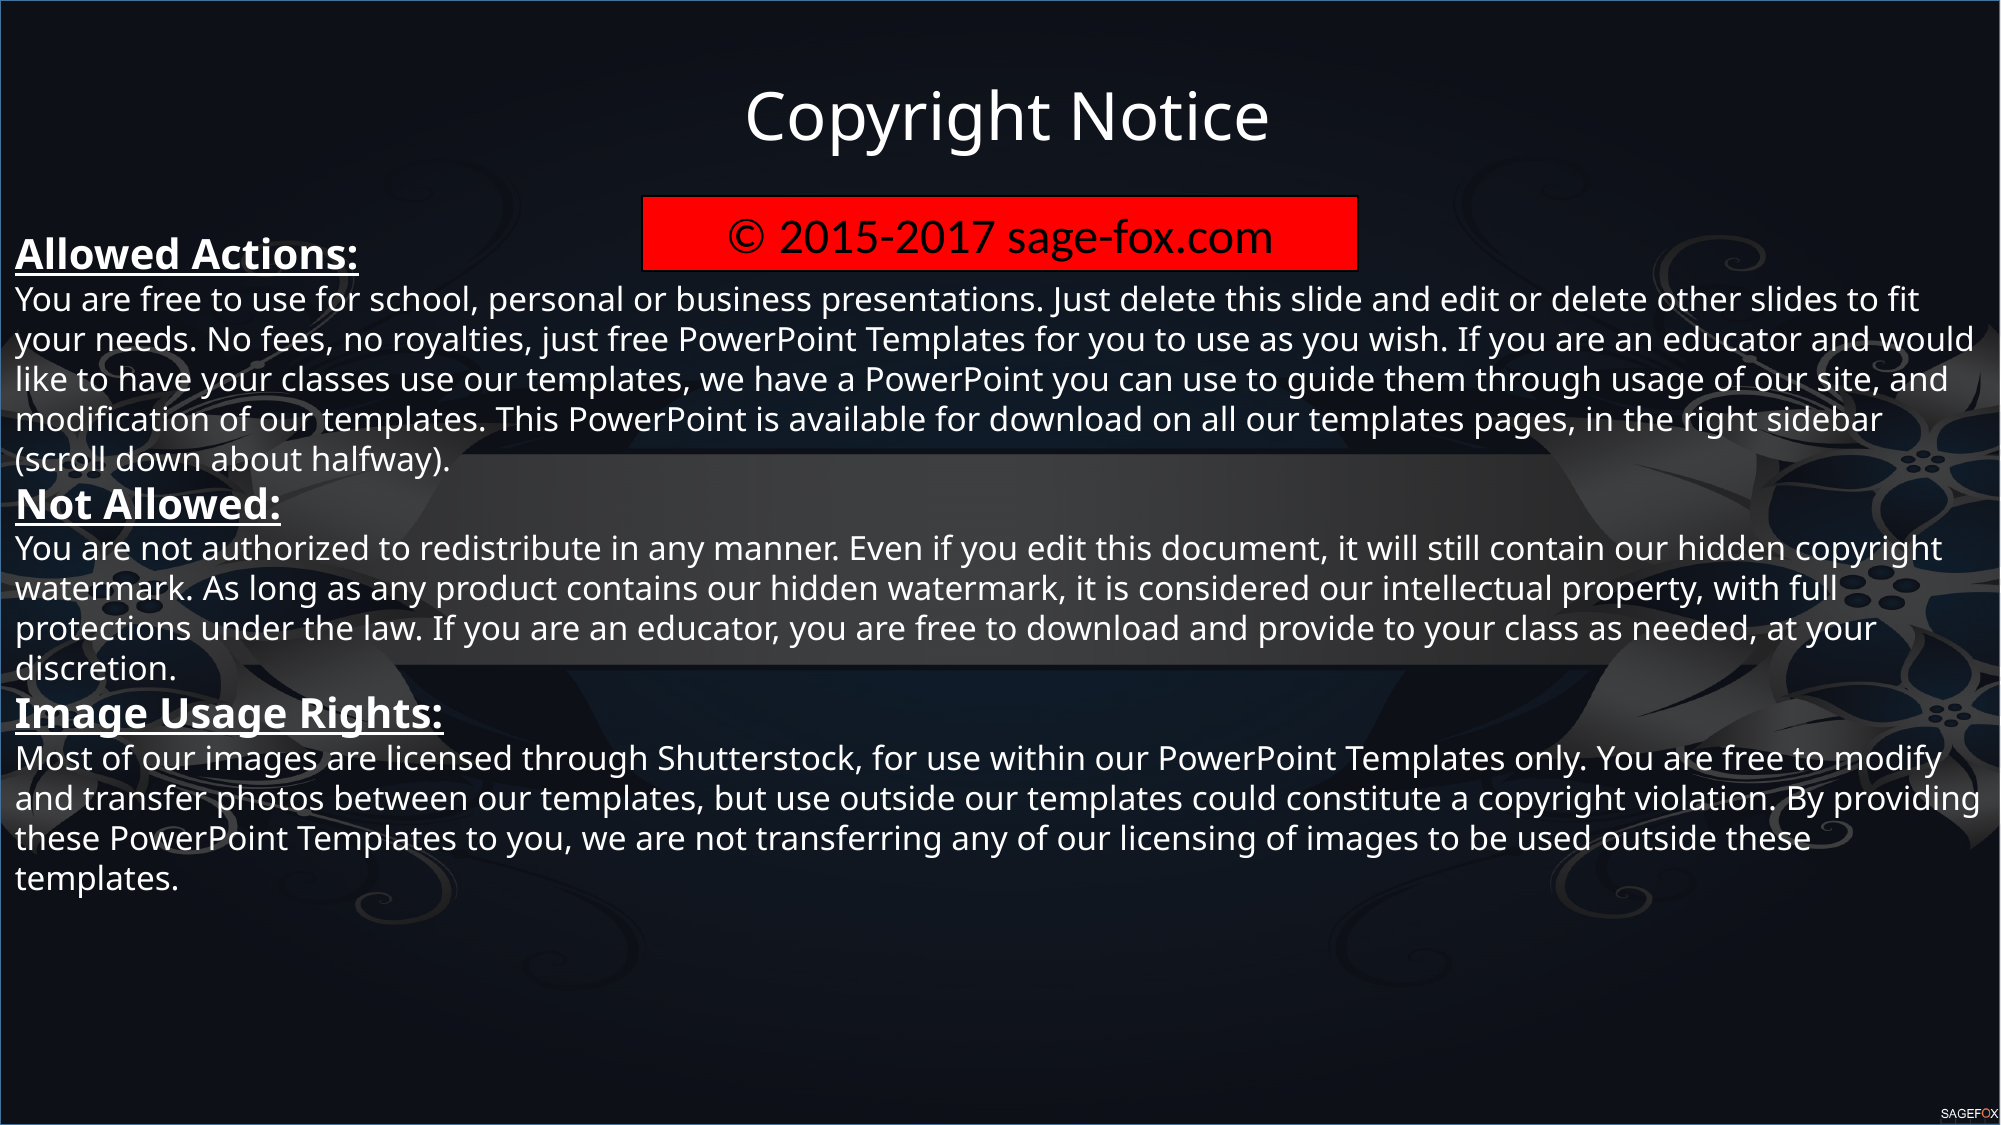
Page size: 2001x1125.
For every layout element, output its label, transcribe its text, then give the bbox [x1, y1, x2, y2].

text_box © 2015-2017 sage-fox.com [641, 196, 1358, 272]
text_box Allowed Actions: You are free to use for school, personal or business presentations. Just delete this slide and edit or delete other slides to fit your needs. No fees, no royalties, just free PowerPoint Templates for you to use as you wish. If you are an educator and would like to have your classes use our templates, we have a PowerPoint you can use to guide them through usage of our site, and modification of our templates. This PowerPoint is available for download on all our templates pages, in the right sidebar (scroll down about halfway). Not Allowed: You are not authorized to redistribute in any manner. Even if you edit this document, it will still contain our hidden copyright watermark. As long as any product contains our hidden watermark, it is considered our intellectual property, with full protections under the law. If you are an educator, you are free to download and provide to your class as needed, at your discretion. Image Usage Rights: Most of our images are licensed through Shutterstock, for use within our PowerPoint Templates only. You are free to modify and transfer photos between our templates, but use outside our templates could constitute a copyright violation. By providing these PowerPoint Templates to you, we are not transferring any of our licensing of images to be used outside these templates. [0, 0, 2000, 1125]
title Copyright Notice [493, 60, 1524, 178]
